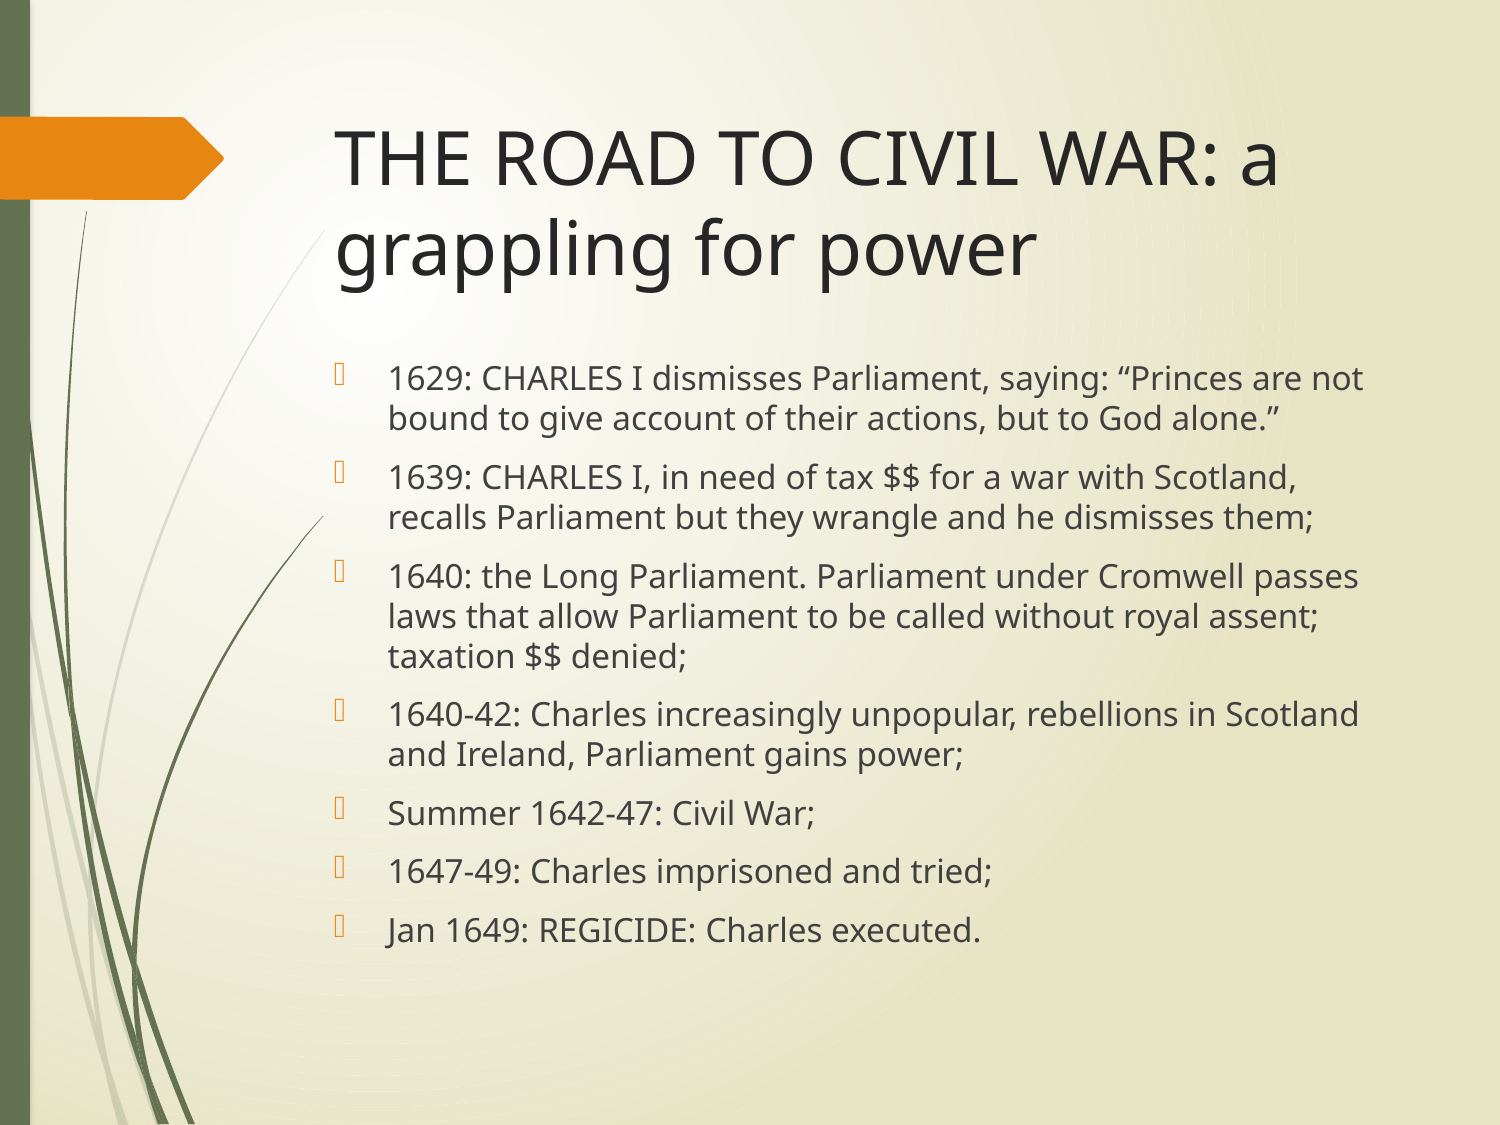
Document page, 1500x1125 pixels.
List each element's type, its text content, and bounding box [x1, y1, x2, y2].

list 1629: CHARLES I dismisses Parliament, saying: “Princes are not bound to give account of their actions, but to God alone.” 1639: CHARLES I, in need of tax $$ for a war with Scotland, recalls Parliament but they wrangle and he dismisses them; 1640: the Long Parliament. Parliament under Cromwell passes laws that allow Parliament to be called without royal assent; taxation $$ denied; 1640-42: Charles increasingly unpopular, rebellions in Scotland and Ireland, Parliament gains power; Summer 1642-47: Civil War; 1647-49: Charles imprisoned and tried; Jan 1649: REGICIDE: Charles executed. [318, 350, 1400, 970]
title THE ROAD TO CIVIL WAR: a grappling for power [319, 102, 1400, 313]
